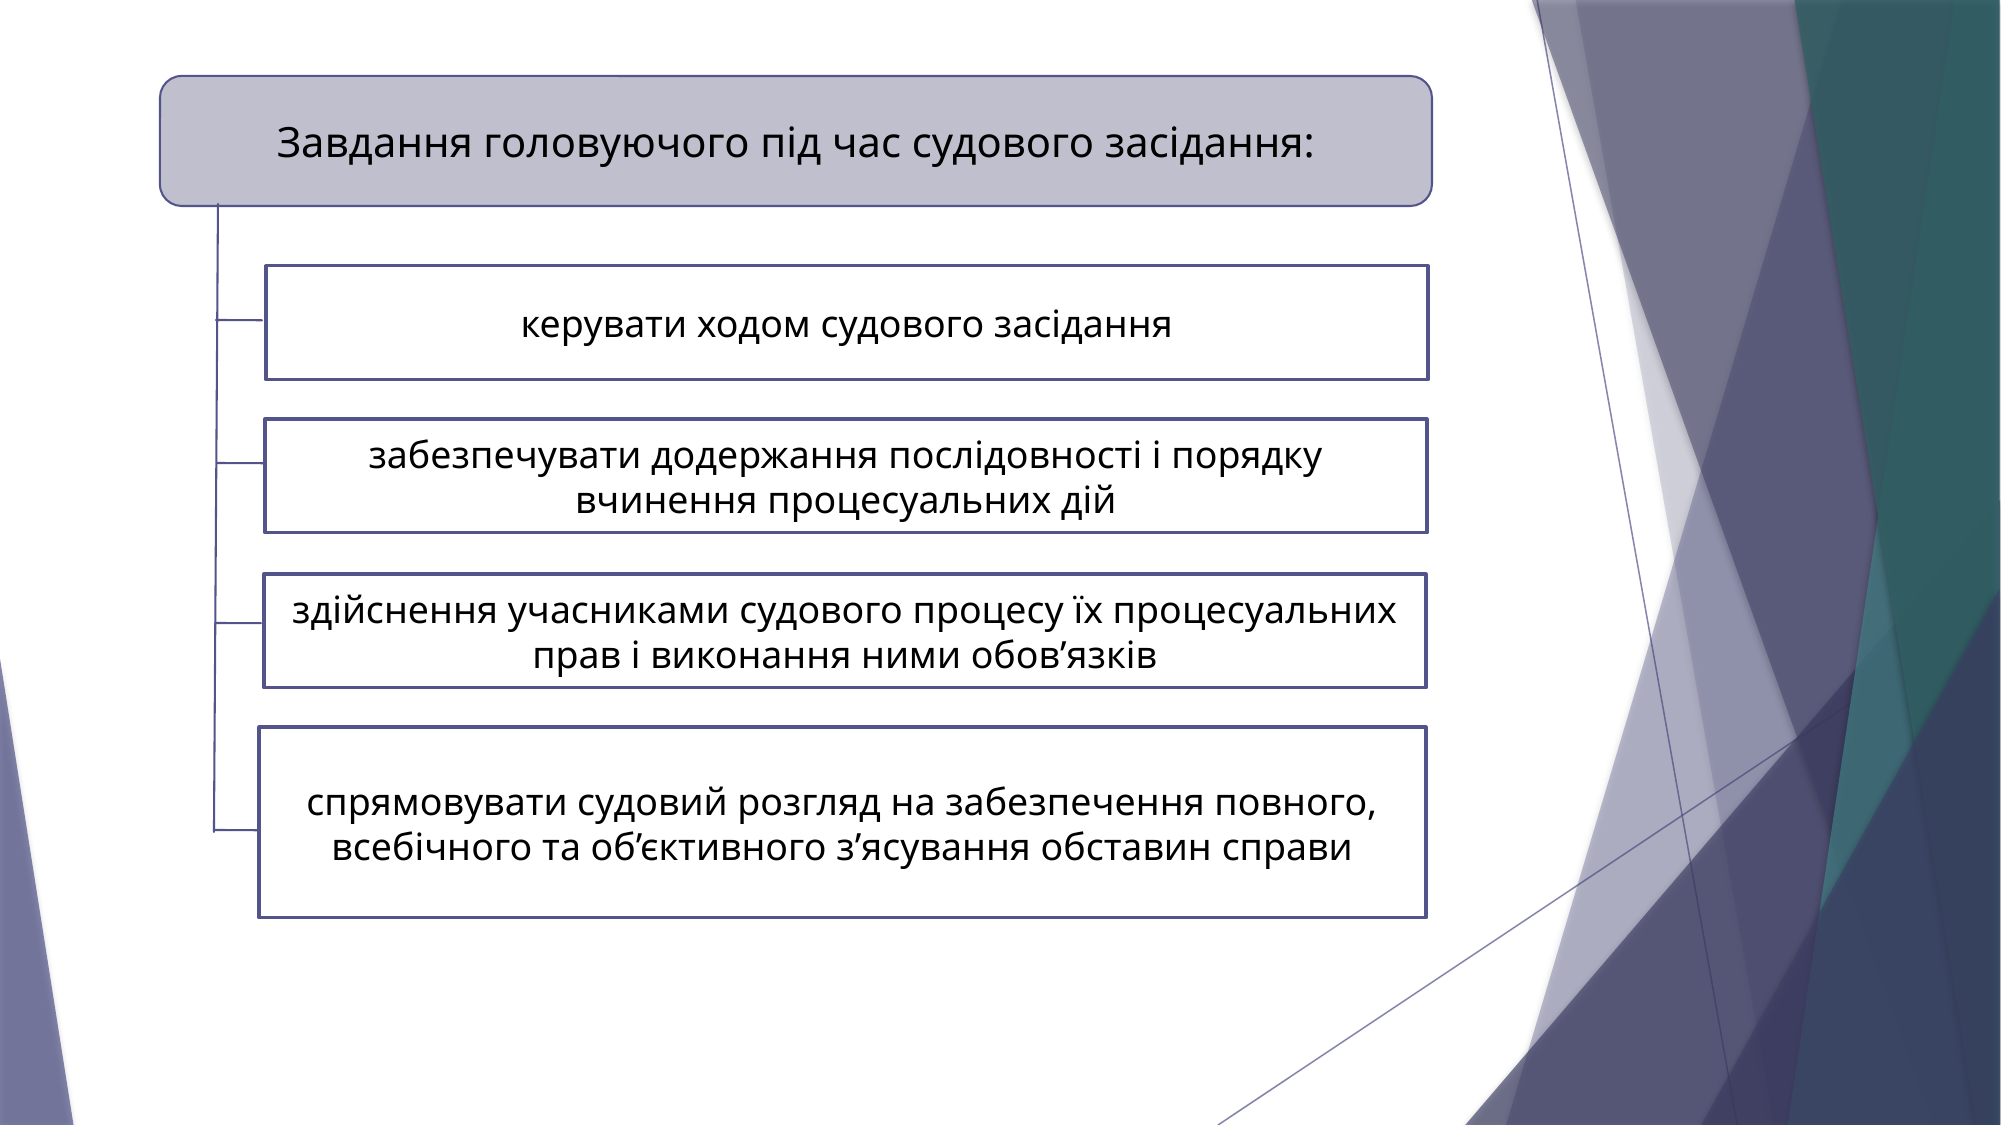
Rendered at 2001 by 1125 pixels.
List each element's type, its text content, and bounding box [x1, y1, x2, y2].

text_box Завдання головуючого під час судового засідання: [158, 74, 1434, 208]
text_box керувати ходом судового засідання [264, 264, 1430, 381]
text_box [0, 515, 531, 521]
text_box забезпечувати додержання послідовності і порядку вчинення процесуальних дій [263, 417, 1429, 534]
text_box здійснення учасниками судового процесу їх процесуальних прав і виконання ними обов’язків [262, 572, 1428, 689]
text_box спрямовувати судовий розгляд на забезпечення повного, всебічного та об’єктивного з’ясування обставин справи [257, 725, 1428, 919]
